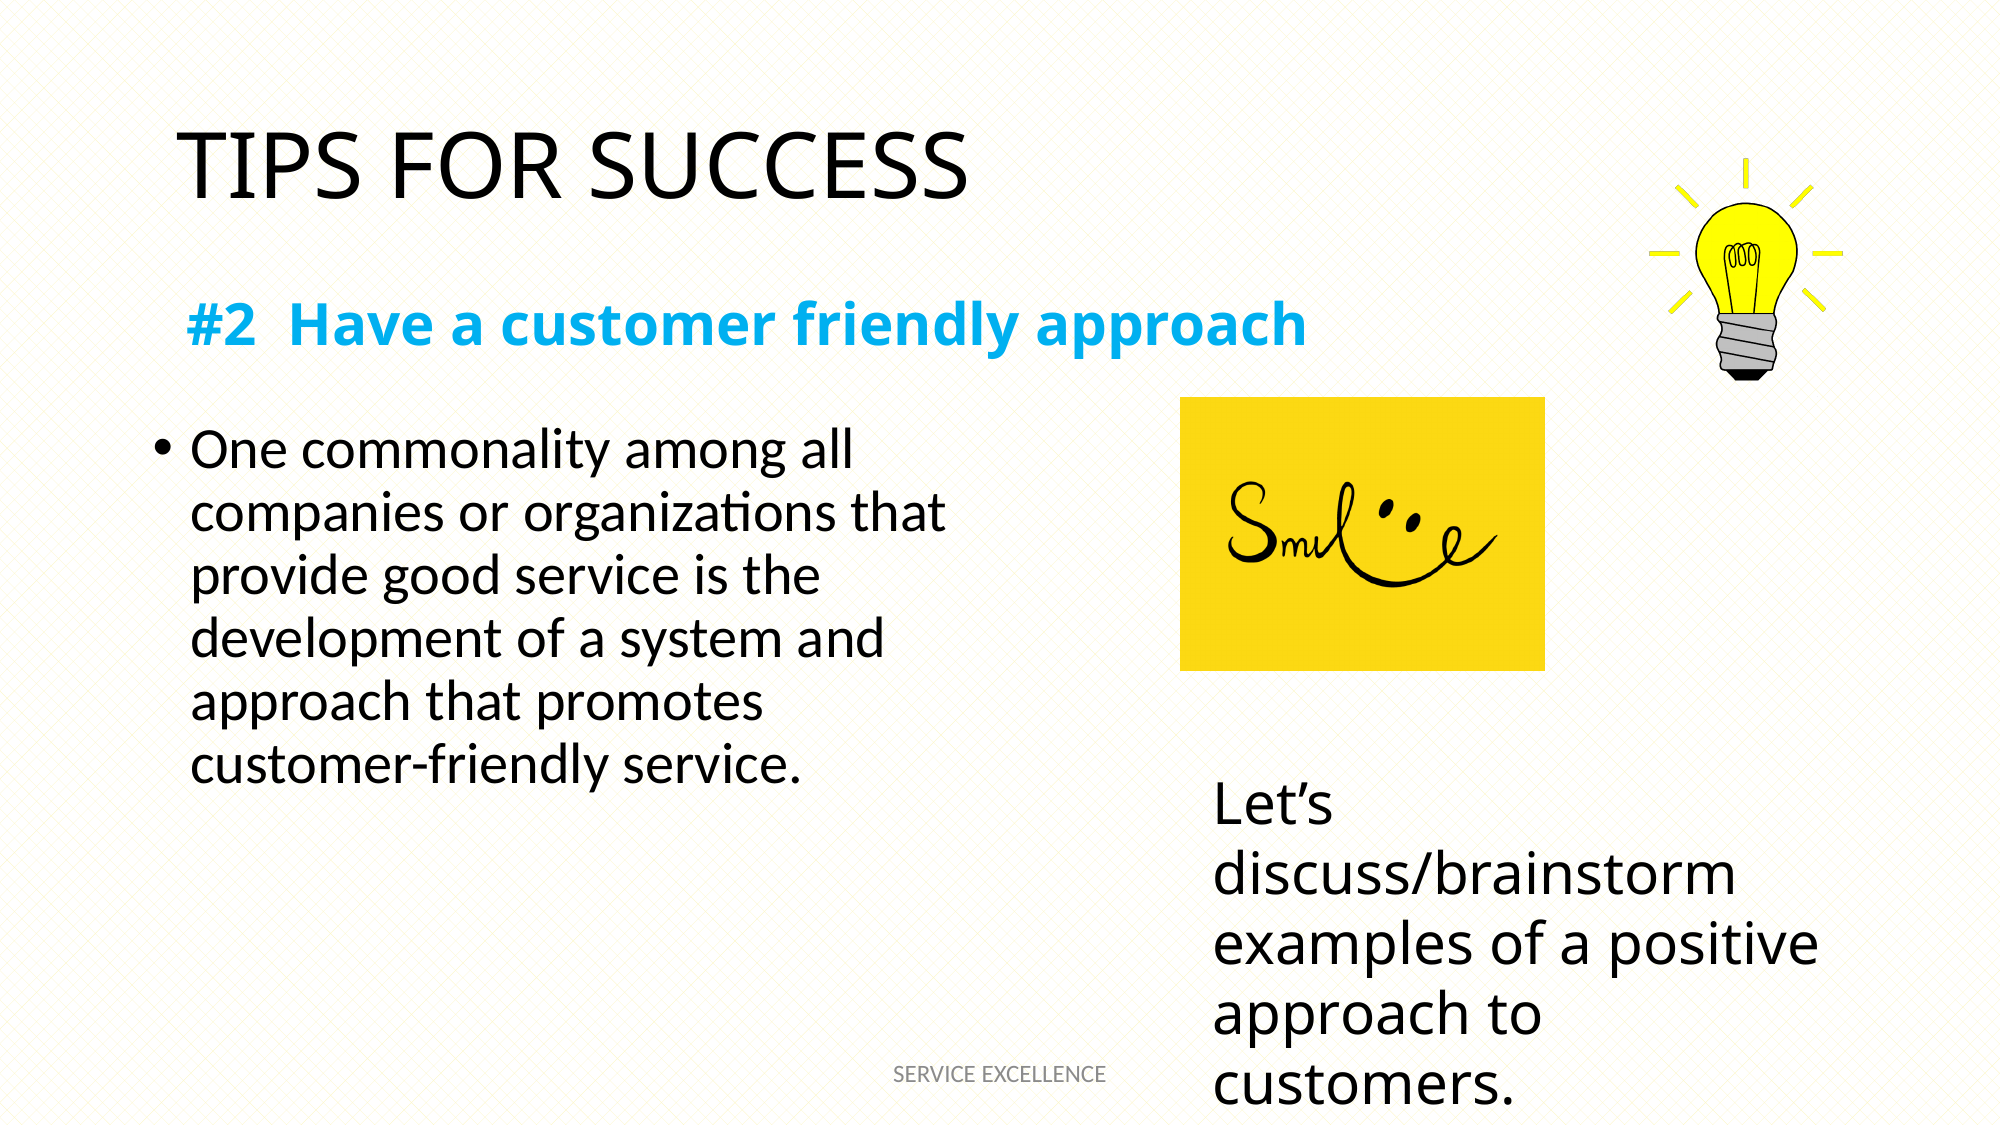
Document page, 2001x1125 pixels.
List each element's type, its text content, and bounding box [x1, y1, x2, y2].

list One commonality among all companies or organizations that provide good service is the development of a system and approach that promotes customer-friendly service. [137, 410, 984, 1016]
title TIPS FOR SUCCESS [137, 59, 1863, 278]
picture [1644, 153, 1848, 402]
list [1180, 397, 1545, 671]
list #2 Have a customer friendly approach [171, 262, 1491, 366]
footer SERVICE EXCELLENCE [662, 1042, 1197, 1103]
text_box Let’s discuss/brainstorm examples of a positive approach to customers. [1197, 758, 1848, 1124]
